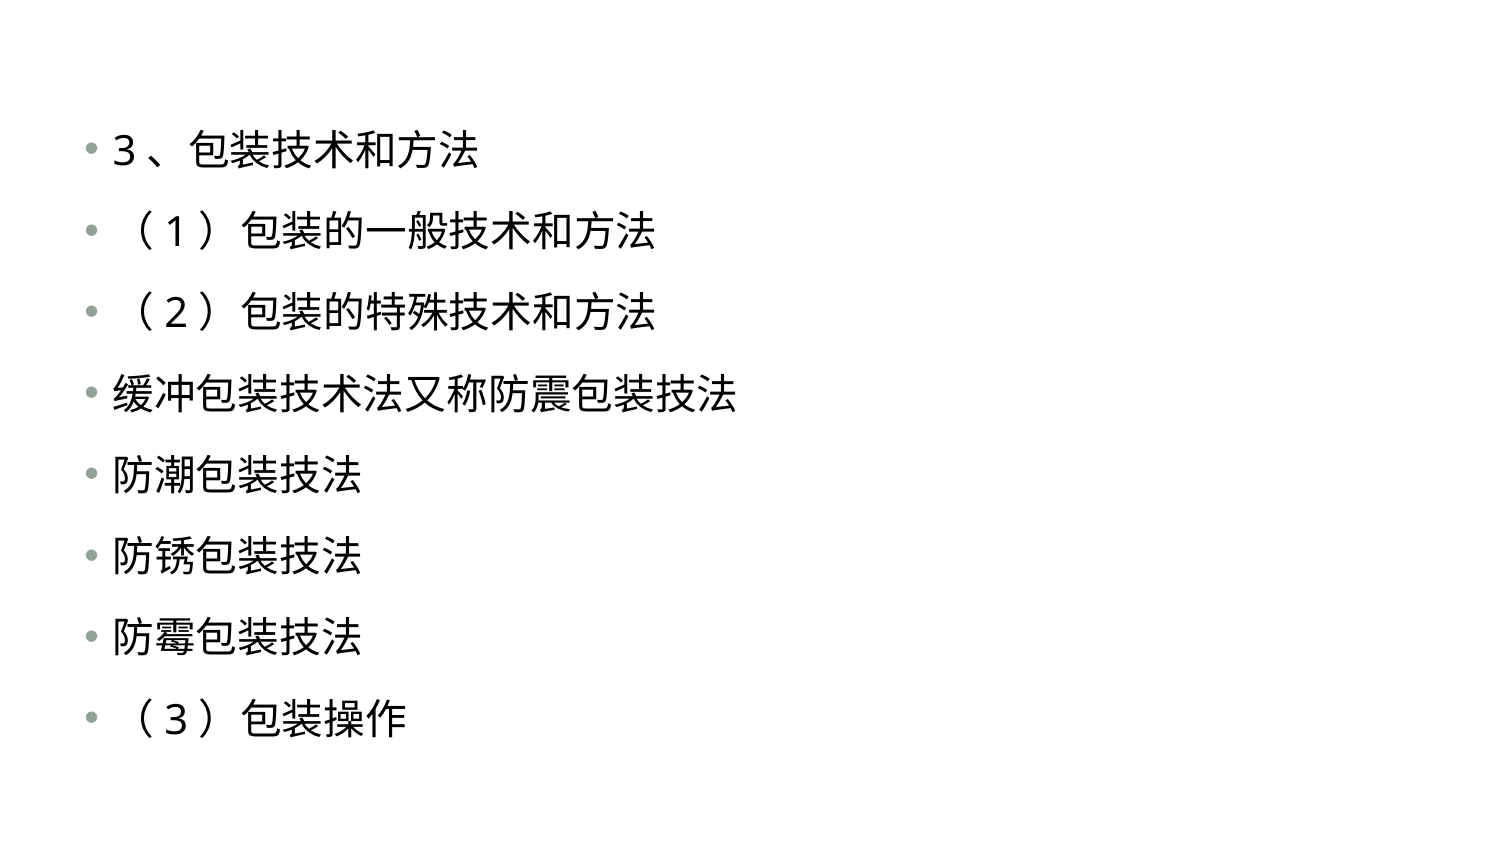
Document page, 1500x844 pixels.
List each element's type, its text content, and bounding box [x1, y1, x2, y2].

list 3、包装技术和方法 （1）包装的一般技术和方法 （2）包装的特殊技术和方法 缓冲包装技术法又称防震包装技法 防潮包装技法 防锈包装技法 防霉包装技法 （3）包装操作 [55, 91, 1500, 753]
